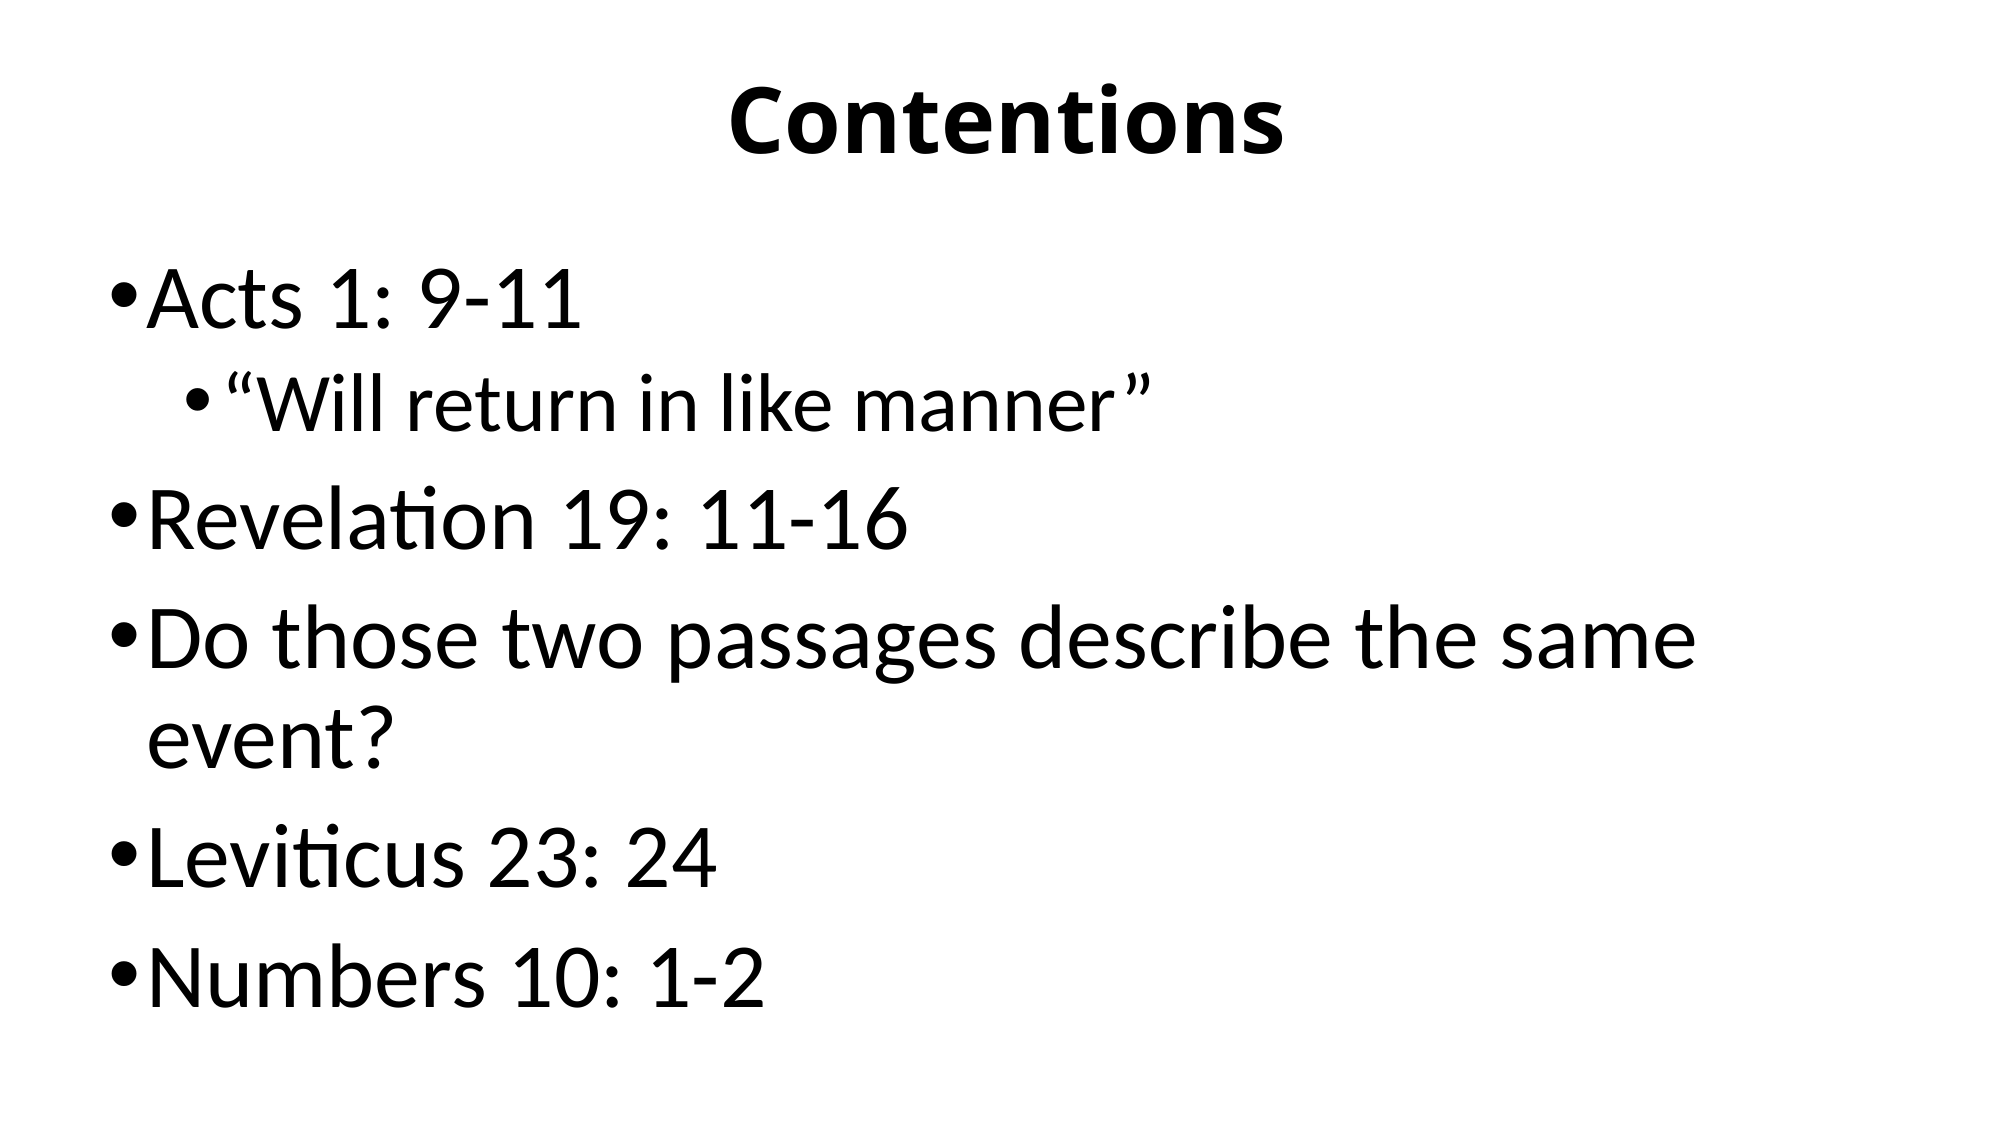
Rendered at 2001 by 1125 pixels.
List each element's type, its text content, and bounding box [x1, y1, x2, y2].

title Contentions [93, 41, 1920, 207]
list Acts 1: 9-11 “Will return in like manner” Revelation 19: 11-16 Do those two passages describe the same event? Leviticus 23: 24 Numbers 10: 1-2 [93, 242, 1920, 1125]
